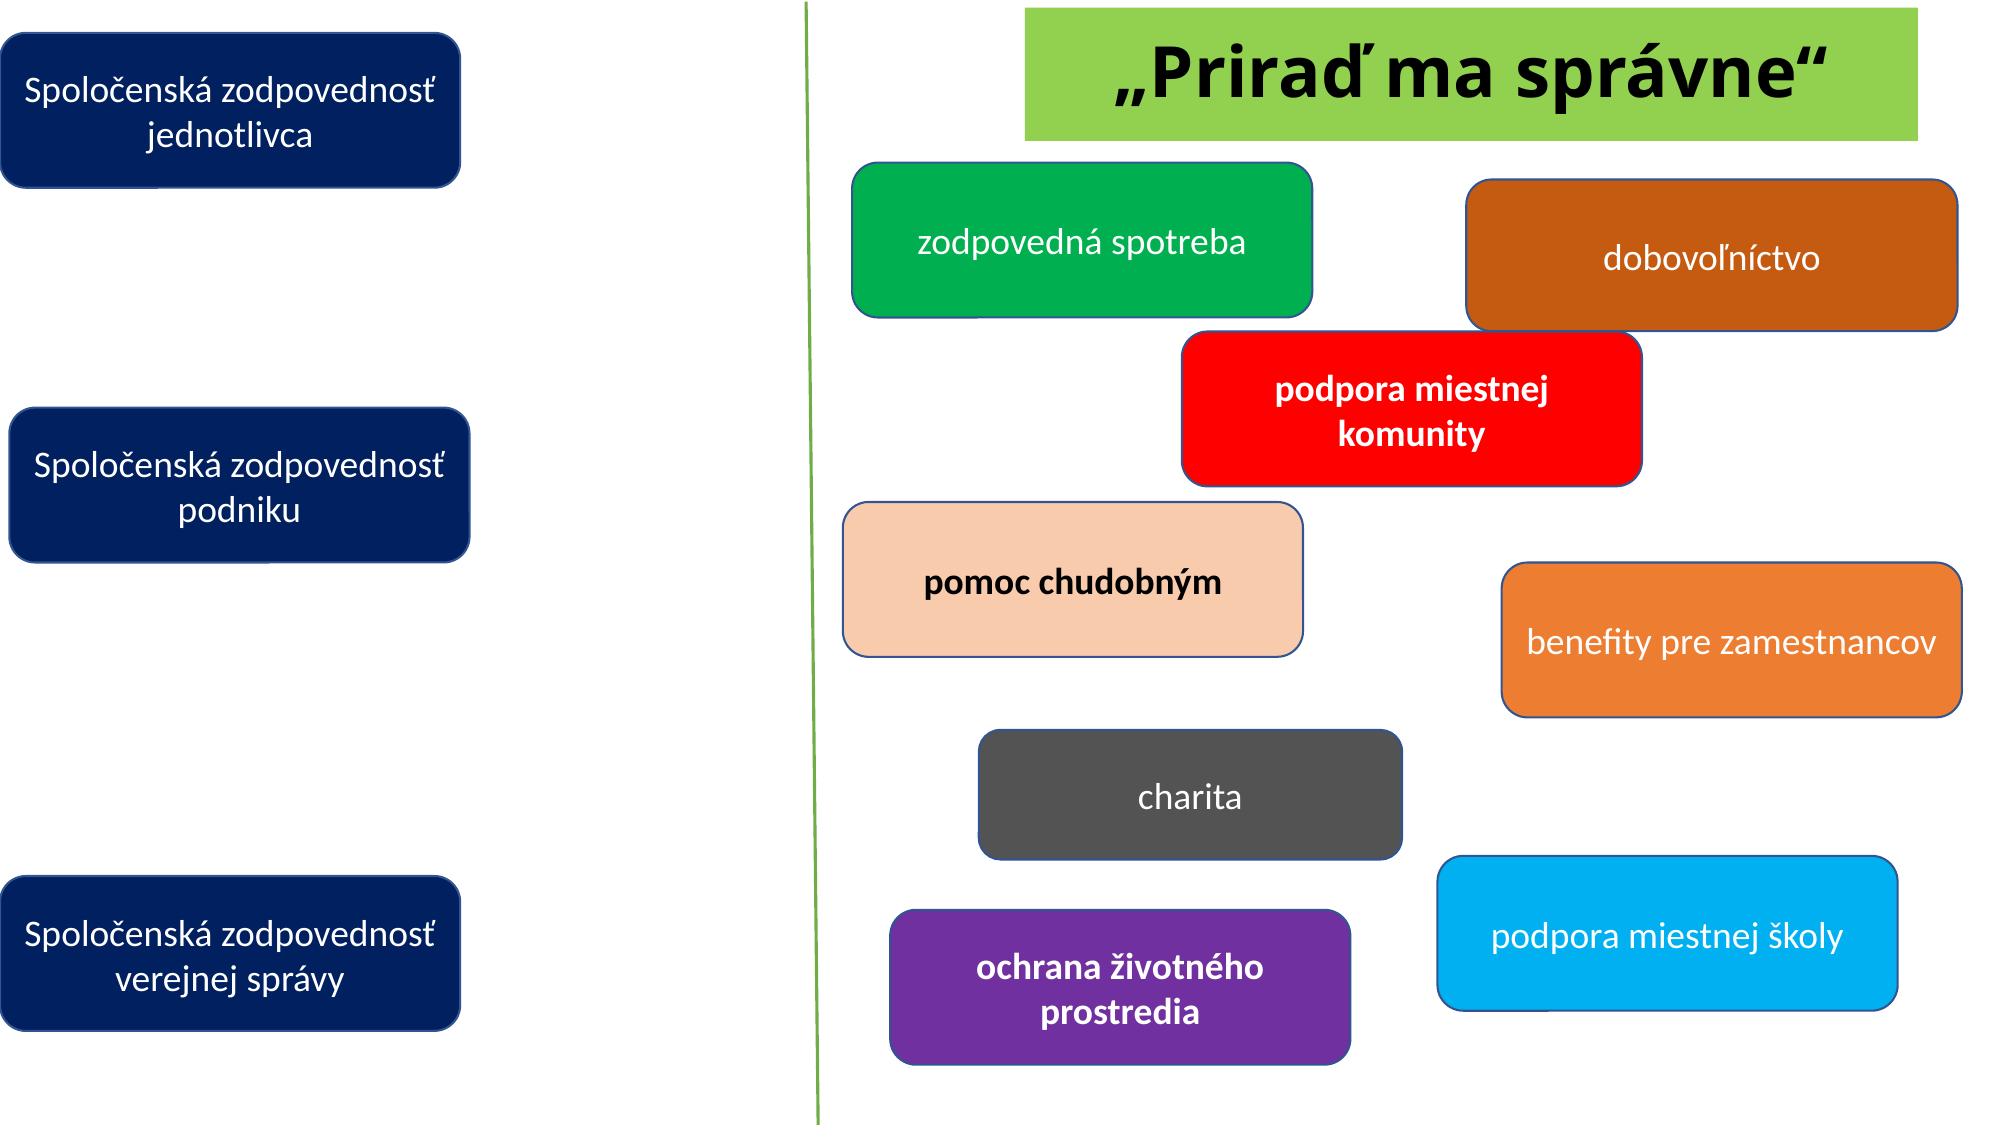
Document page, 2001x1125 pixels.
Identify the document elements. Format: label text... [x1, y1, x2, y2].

text_box podpora miestnej komunity [1180, 330, 1644, 488]
text_box benefity pre zamestnancov [1500, 561, 1963, 719]
text_box Spoločenská zodpovednosť jednotlivca [0, 31, 462, 189]
text_box zodpovedná spotreba [851, 161, 1314, 319]
text_box Spoločenská zodpovednosť podniku [8, 406, 471, 564]
text_box pomoc chudobným [841, 500, 1305, 658]
text_box podpora miestnej školy [1467, 854, 1899, 1012]
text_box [806, 1, 819, 1125]
title „Priraď ma správne“ [1024, 7, 1918, 141]
text_box Spoločenská zodpovednosť verejnej správy [0, 874, 462, 1032]
text_box dobovoľníctvo [1465, 178, 1959, 333]
text_box charita [977, 728, 1404, 861]
text_box ochrana životného prostredia [889, 908, 1352, 1066]
text_box [939, 630, 1467, 1125]
